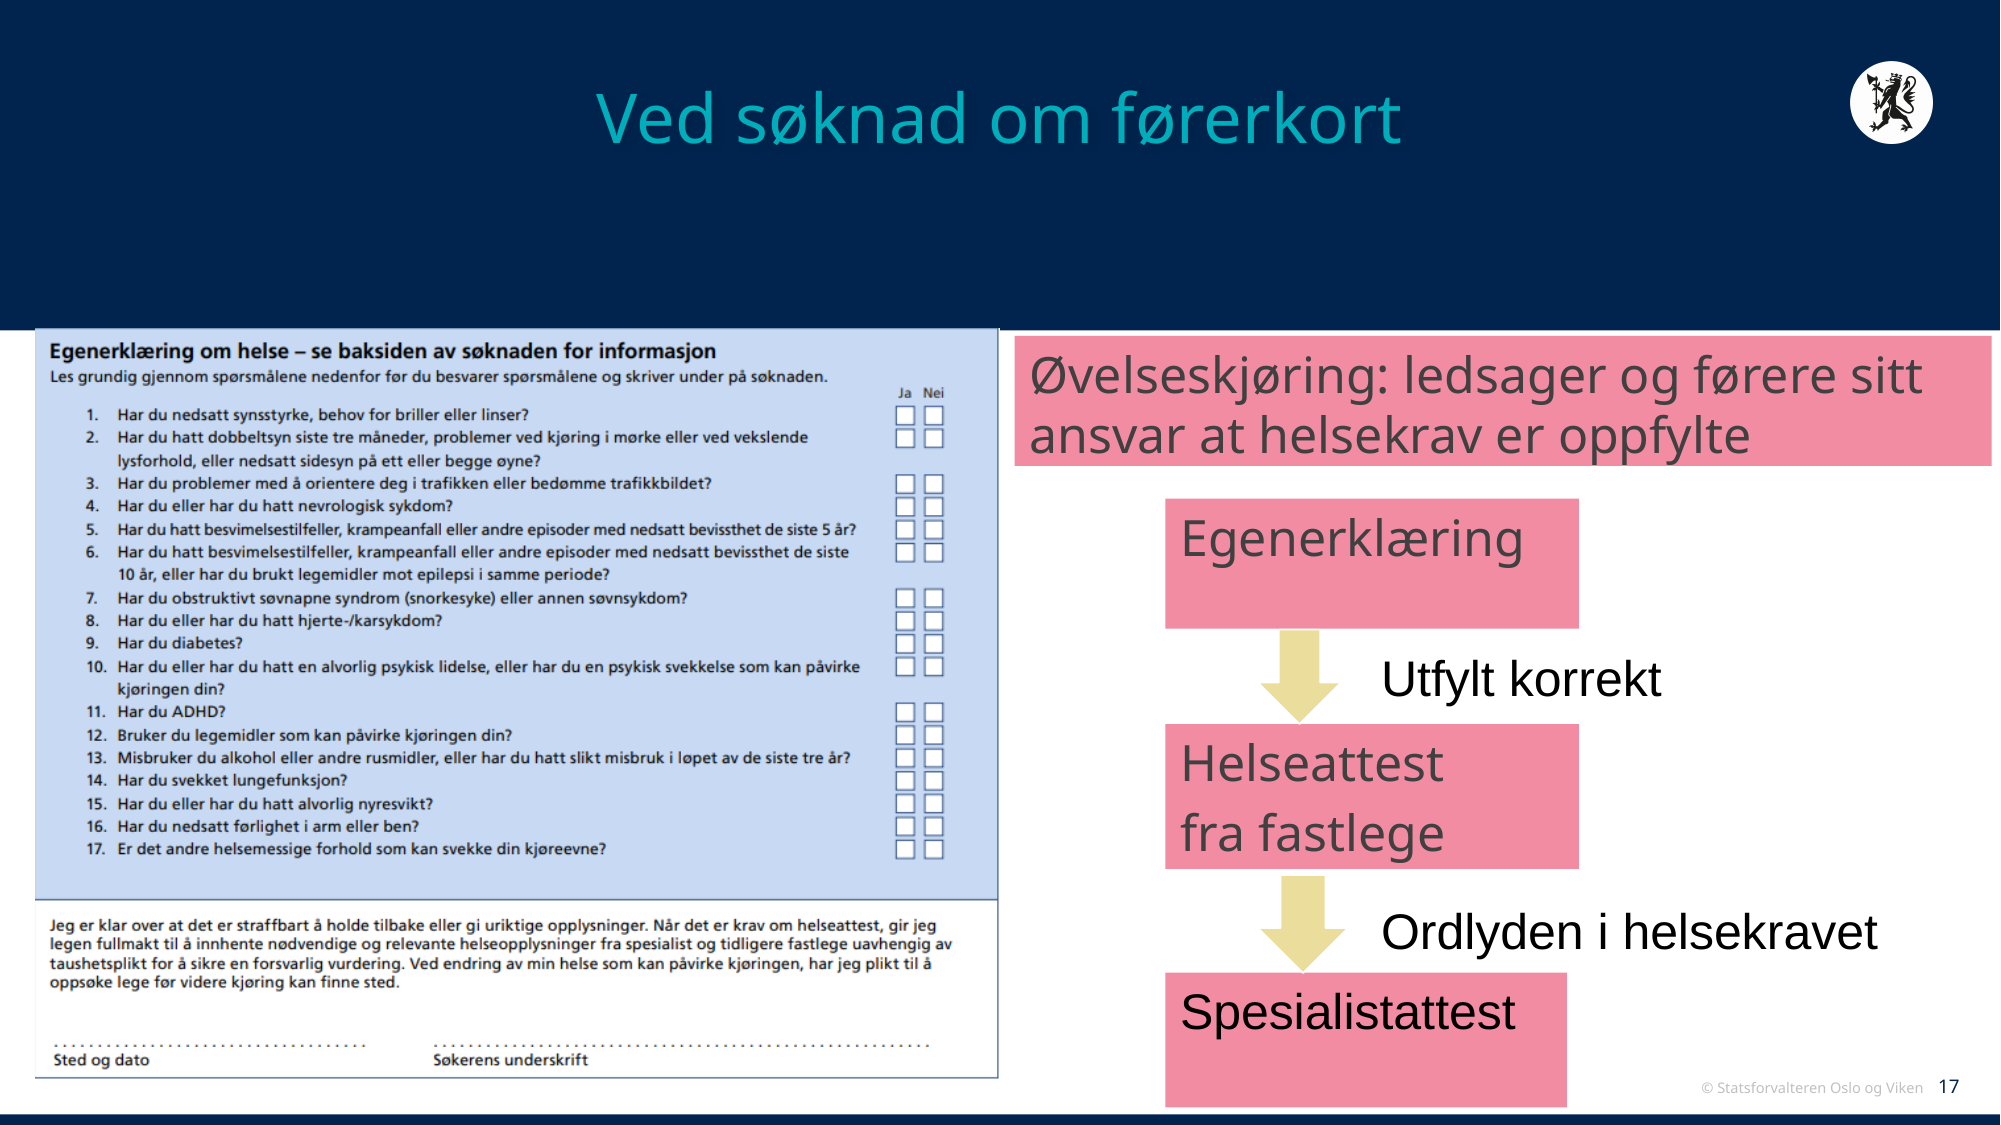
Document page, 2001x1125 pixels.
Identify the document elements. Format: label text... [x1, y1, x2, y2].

title Ved søknad om førerkort [173, 45, 1827, 165]
text_box [1258, 629, 1341, 725]
text_box Øvelseskjøring: ledsager og førere sitt ansvar at helsekrav er oppfylte [1014, 335, 1992, 466]
text_box Ordlyden i helsekravet [1366, 891, 1974, 967]
text_box [1258, 875, 1348, 973]
text_box Utfylt korrekt [1366, 638, 1721, 714]
text_box Helseattest fra fastlege [1165, 724, 1579, 869]
text_box Spesialistattest [1165, 972, 1567, 1108]
picture [34, 328, 1001, 1080]
picture [1850, 61, 1933, 144]
text_box Egenerklæring [1165, 498, 1579, 629]
